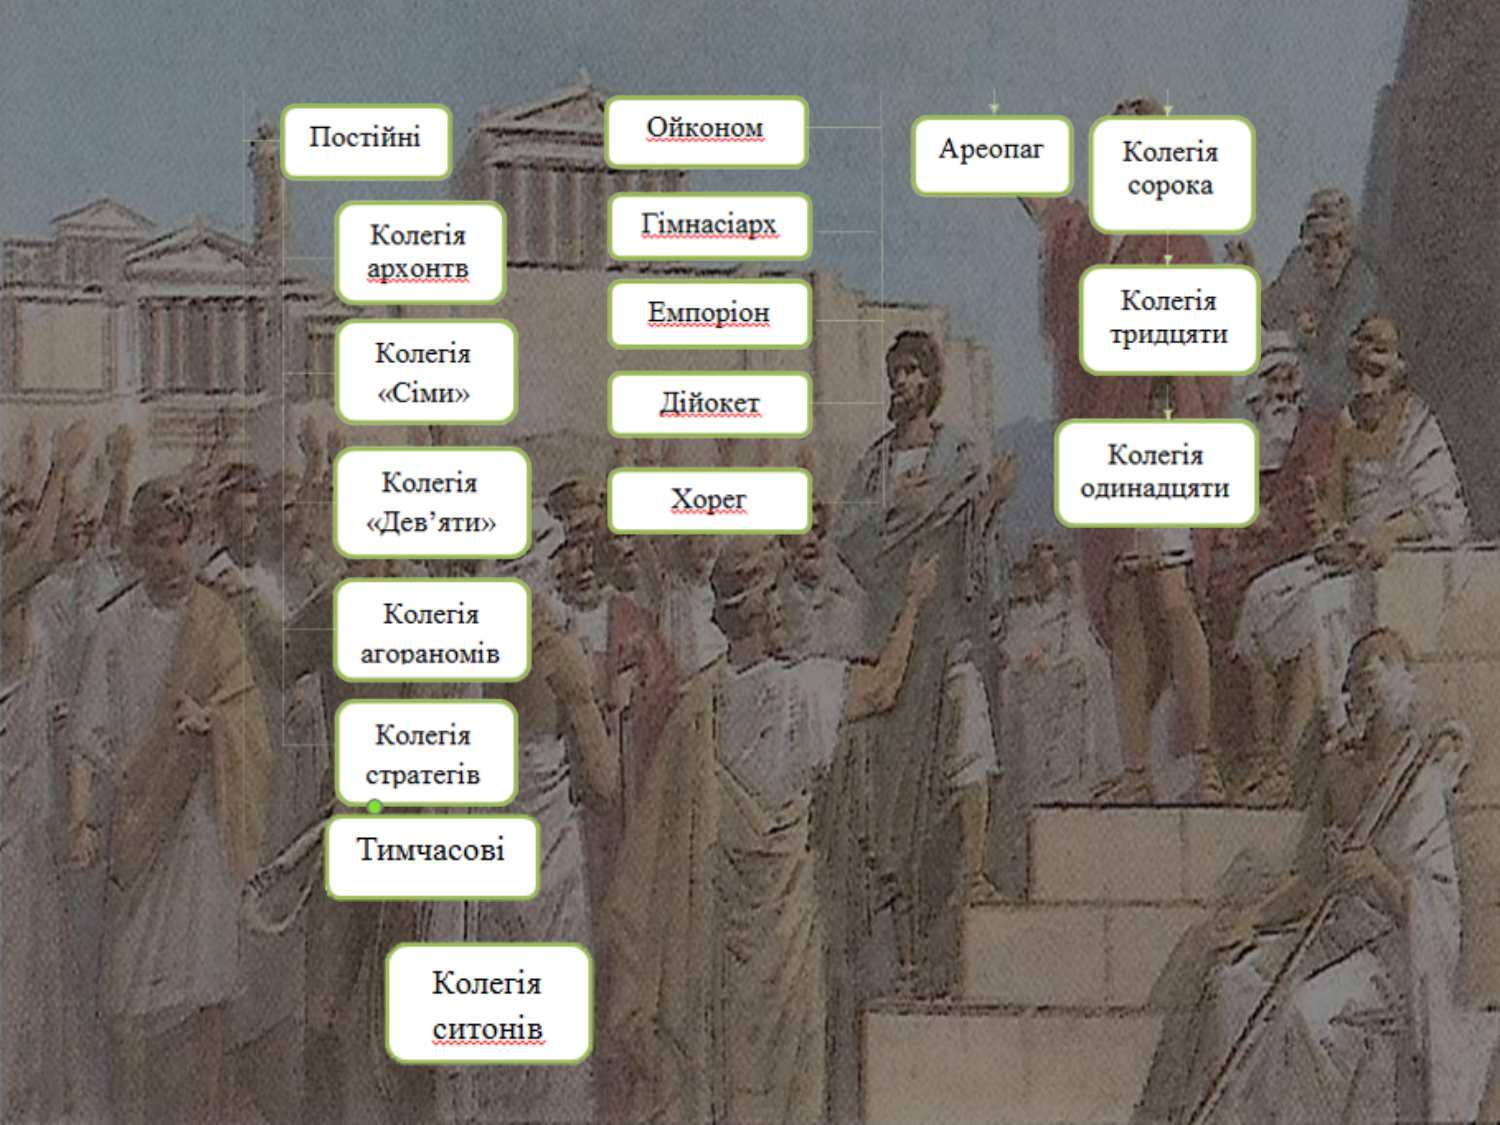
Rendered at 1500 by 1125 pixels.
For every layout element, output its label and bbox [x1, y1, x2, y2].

picture [0, 0, 1500, 1125]
list [159, 89, 1304, 831]
